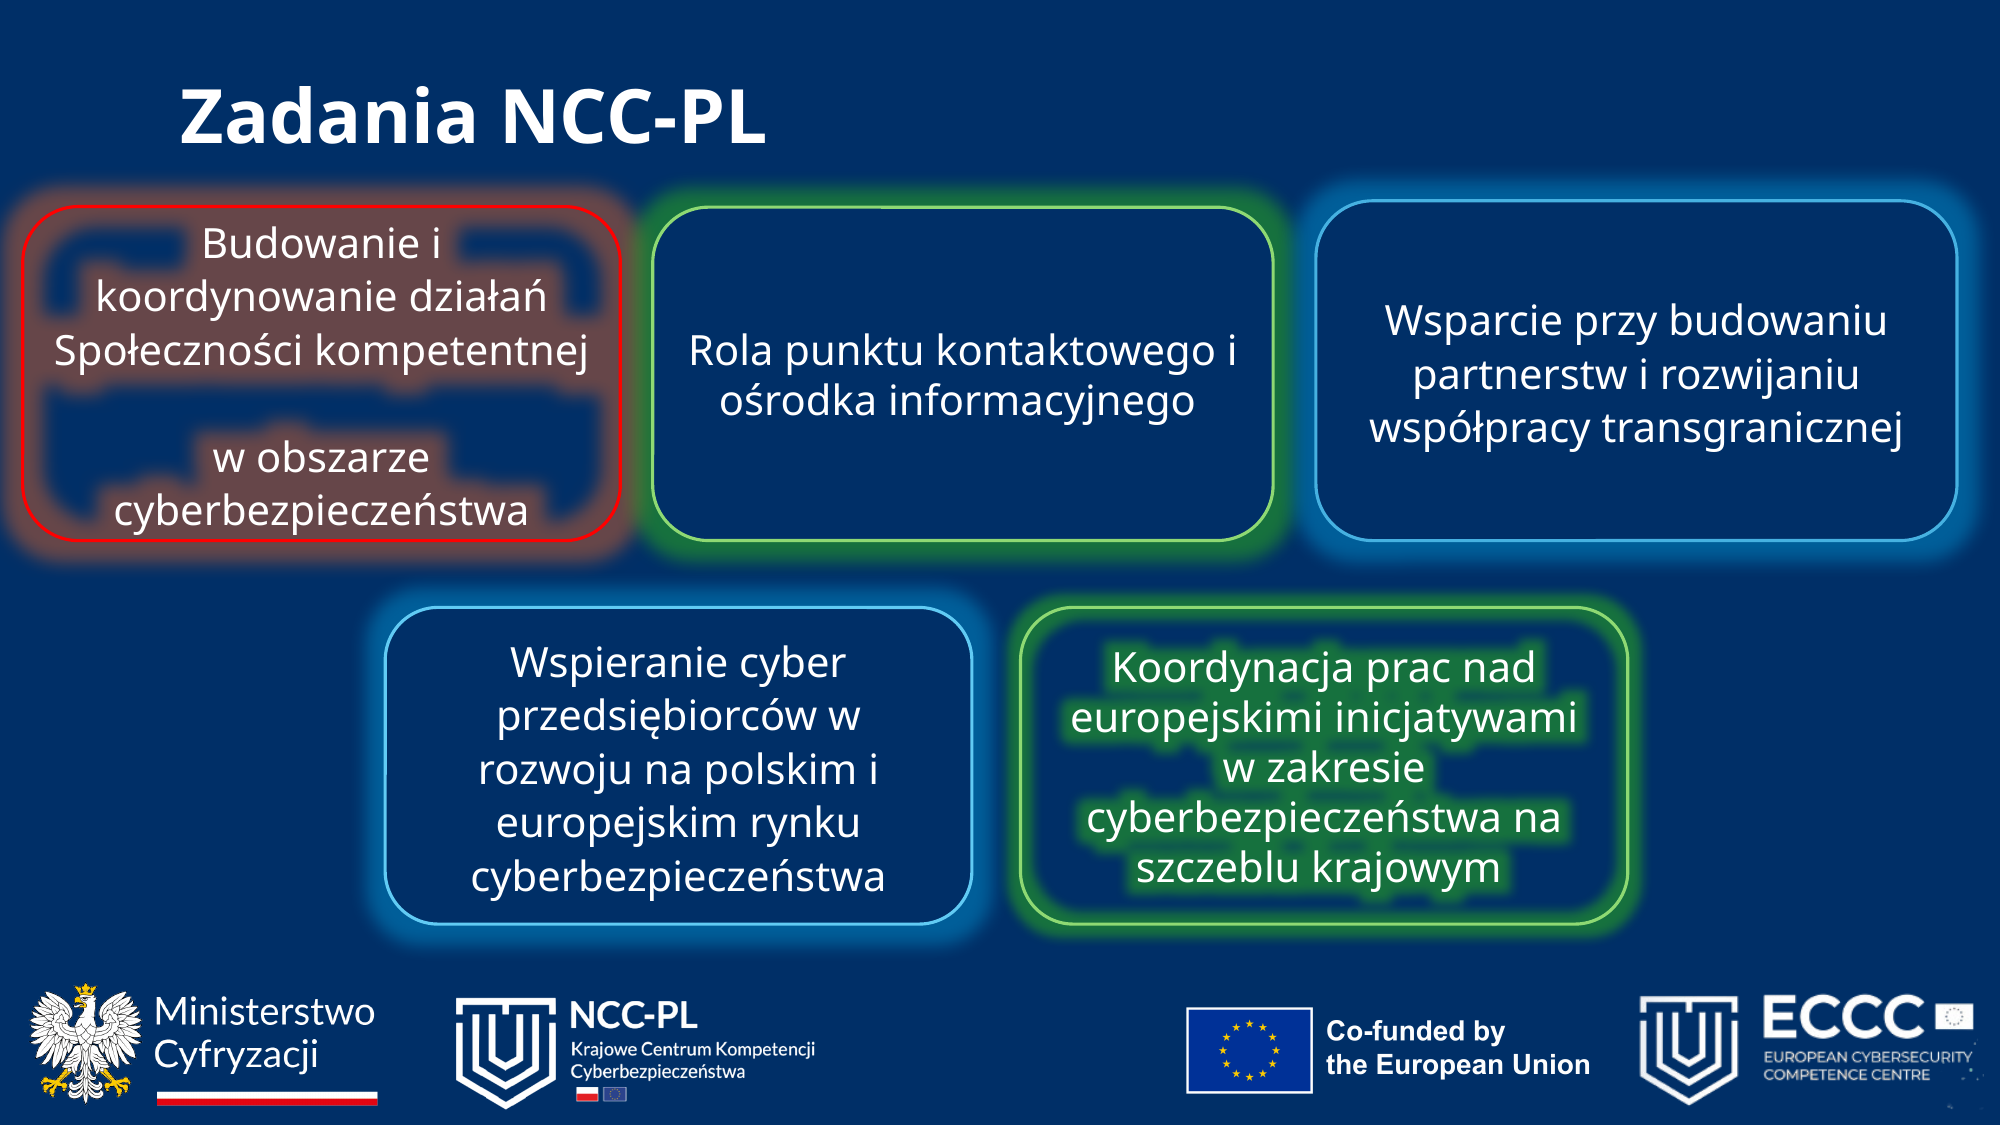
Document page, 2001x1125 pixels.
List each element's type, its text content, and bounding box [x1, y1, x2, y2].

picture [451, 989, 819, 1125]
picture [0, 952, 406, 1125]
picture [1181, 1002, 1606, 1098]
picture [1629, 989, 1985, 1112]
text_box Koordynacja prac nad europejskimi inicjatywami w zakresie cyberbezpieczeństwa na szczeblu krajowym [1018, 605, 1630, 926]
text_box Budowanie i koordynowanie działań Społeczności kompetentnej w obszarze cyberbezpieczeństwa [21, 204, 621, 543]
text_box Wspieranie cyber przedsiębiorców w rozwoju na polskim i europejskim rynku cyberbezpieczeństwa [383, 605, 974, 926]
text_box Wsparcie przy budowaniu partnerstw i rozwijaniu współpracy transgranicznej [1314, 199, 1959, 543]
text_box Zadania NCC-PL [165, 31, 1835, 208]
text_box Rola punktu kontaktowego i ośrodka informacyjnego [651, 208, 1275, 543]
